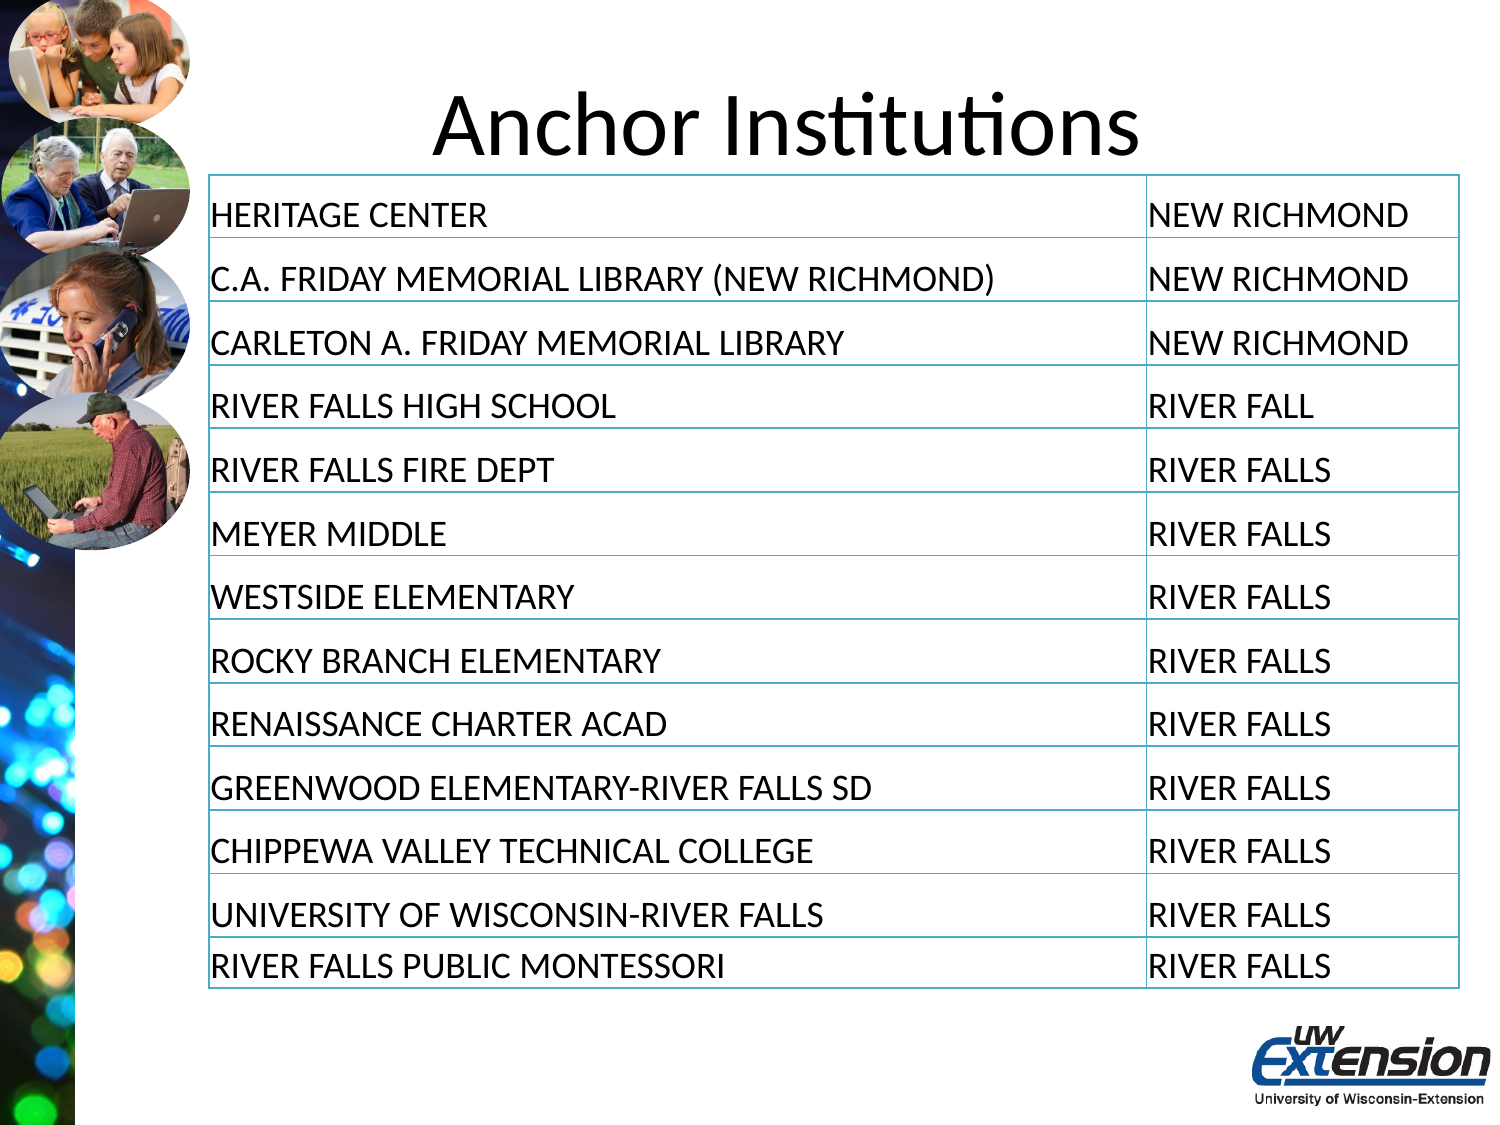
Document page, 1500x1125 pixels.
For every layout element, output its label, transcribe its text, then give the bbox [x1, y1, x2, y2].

table_cell NEW RICHMOND [1147, 302, 1458, 364]
table_cell MEYER MIDDLE [210, 493, 1146, 555]
table_cell RIVER FALLS [1147, 684, 1458, 745]
table_cell RIVER FALLS FIRE DEPT [210, 429, 1146, 491]
table_cell RIVER FALLS HIGH SCHOOL [210, 366, 1146, 427]
table_cell RENAISSANCE CHARTER ACAD [210, 684, 1146, 745]
table_cell RIVER FALLS [1147, 747, 1458, 809]
table_header HERITAGE CENTER [210, 176, 1146, 237]
table_cell RIVER FALLS [1147, 938, 1458, 987]
picture [0, 0, 190, 1125]
picture [1252, 1026, 1491, 1106]
table_cell NEW RICHMOND [1147, 238, 1458, 300]
table_cell RIVER FALLS [1147, 556, 1458, 618]
table_cell RIVER FALLS [1147, 429, 1458, 491]
table_header NEW RICHMOND [1147, 176, 1458, 237]
table_cell C.A. FRIDAY MEMORIAL LIBRARY (NEW RICHMOND) [210, 238, 1146, 300]
picture [26, 685, 75, 727]
picture [0, 846, 11, 866]
table_cell CHIPPEWA VALLEY TECHNICAL COLLEGE [210, 811, 1146, 873]
table_cell RIVER FALL [1147, 366, 1458, 427]
table_cell RIVER FALLS [1147, 620, 1458, 682]
table_cell WESTSIDE ELEMENTARY [210, 556, 1146, 618]
table_cell RIVER FALLS [1147, 811, 1458, 873]
table_cell RIVER FALLS PUBLIC MONTESSORI [210, 938, 1146, 987]
table_cell ROCKY BRANCH ELEMENTARY [210, 620, 1146, 682]
title Anchor Institutions [112, 24, 1463, 213]
table_cell UNIVERSITY OF WISCONSIN-RIVER FALLS [210, 874, 1146, 936]
table_cell RIVER FALLS [1147, 874, 1458, 936]
table_cell RIVER FALLS [1147, 493, 1458, 555]
table_cell GREENWOOD ELEMENTARY-RIVER FALLS SD [210, 747, 1146, 809]
table_cell CARLETON A. FRIDAY MEMORIAL LIBRARY [210, 302, 1146, 364]
